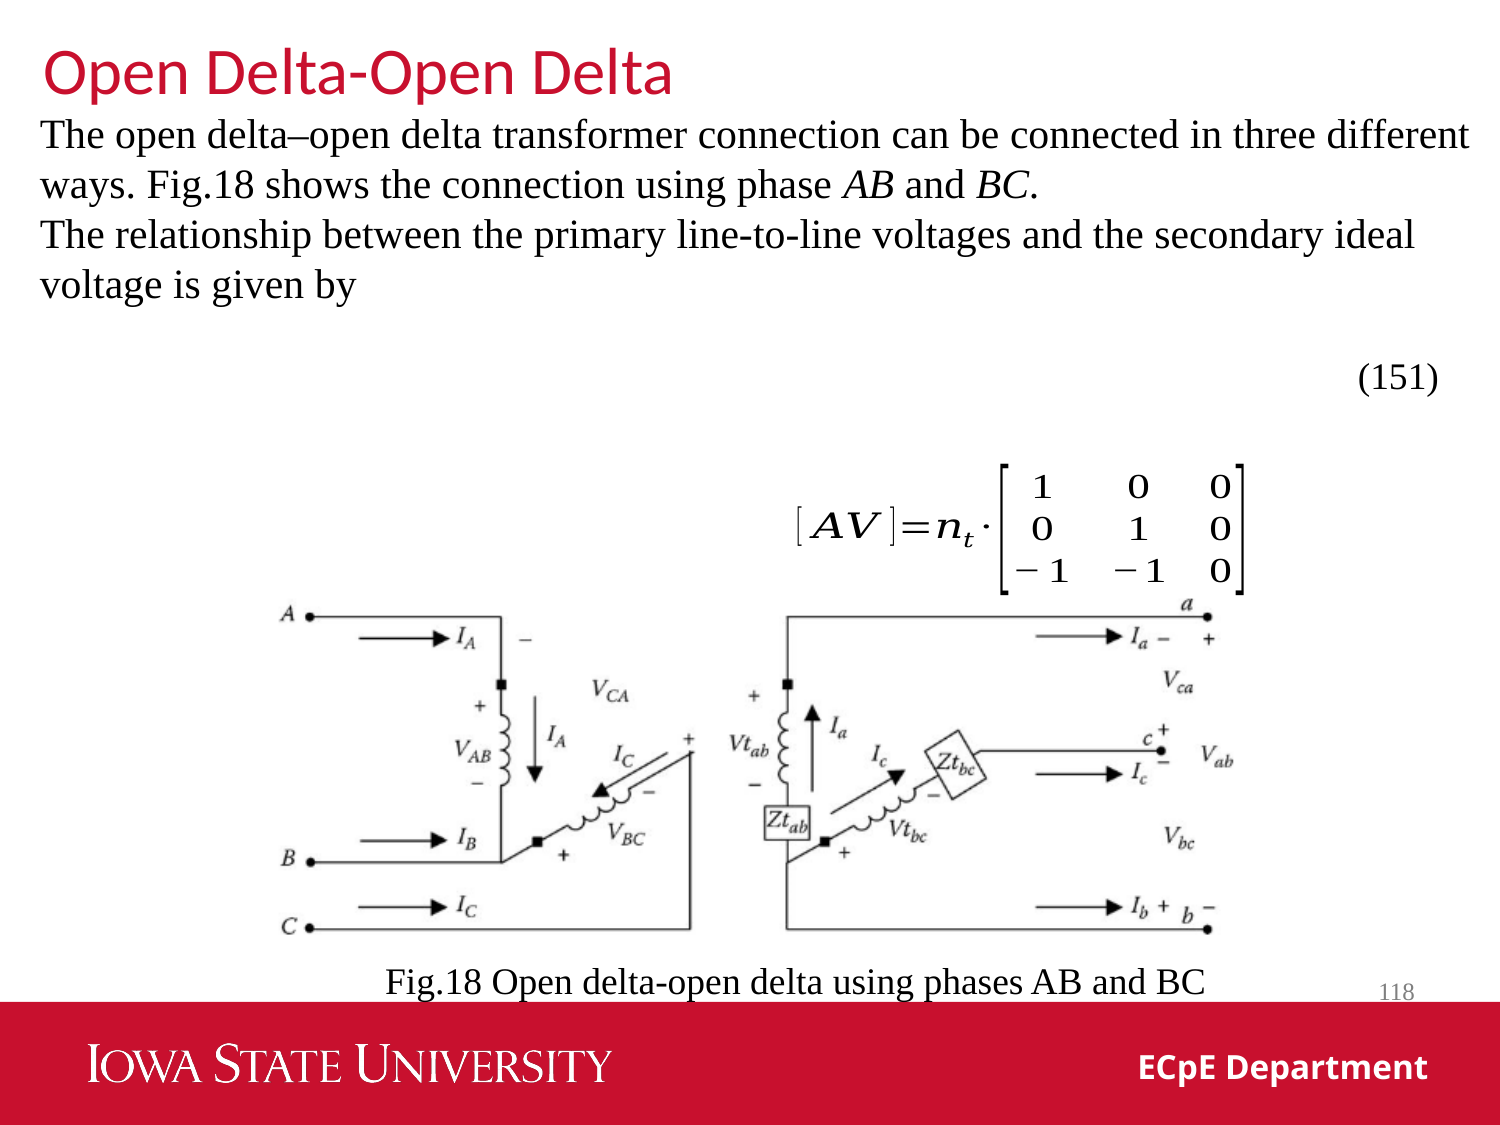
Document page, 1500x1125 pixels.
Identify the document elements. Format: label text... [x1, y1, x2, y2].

text_box The open delta–open delta transformer connection can be connected in three different ways. Fig.18 shows the connection using phase AB and BC. The relationship between the primary line-to-line voltages and the secondary ideal voltage is given by [24, 99, 1500, 315]
picture [87, 1043, 613, 1087]
text_box Open Delta-Open Delta [28, 20, 690, 99]
picture [237, 574, 1263, 952]
text_box Fig.18 Open delta-open delta using phases AB and BC [271, 949, 1321, 1010]
text_box (151) [1343, 344, 1455, 405]
